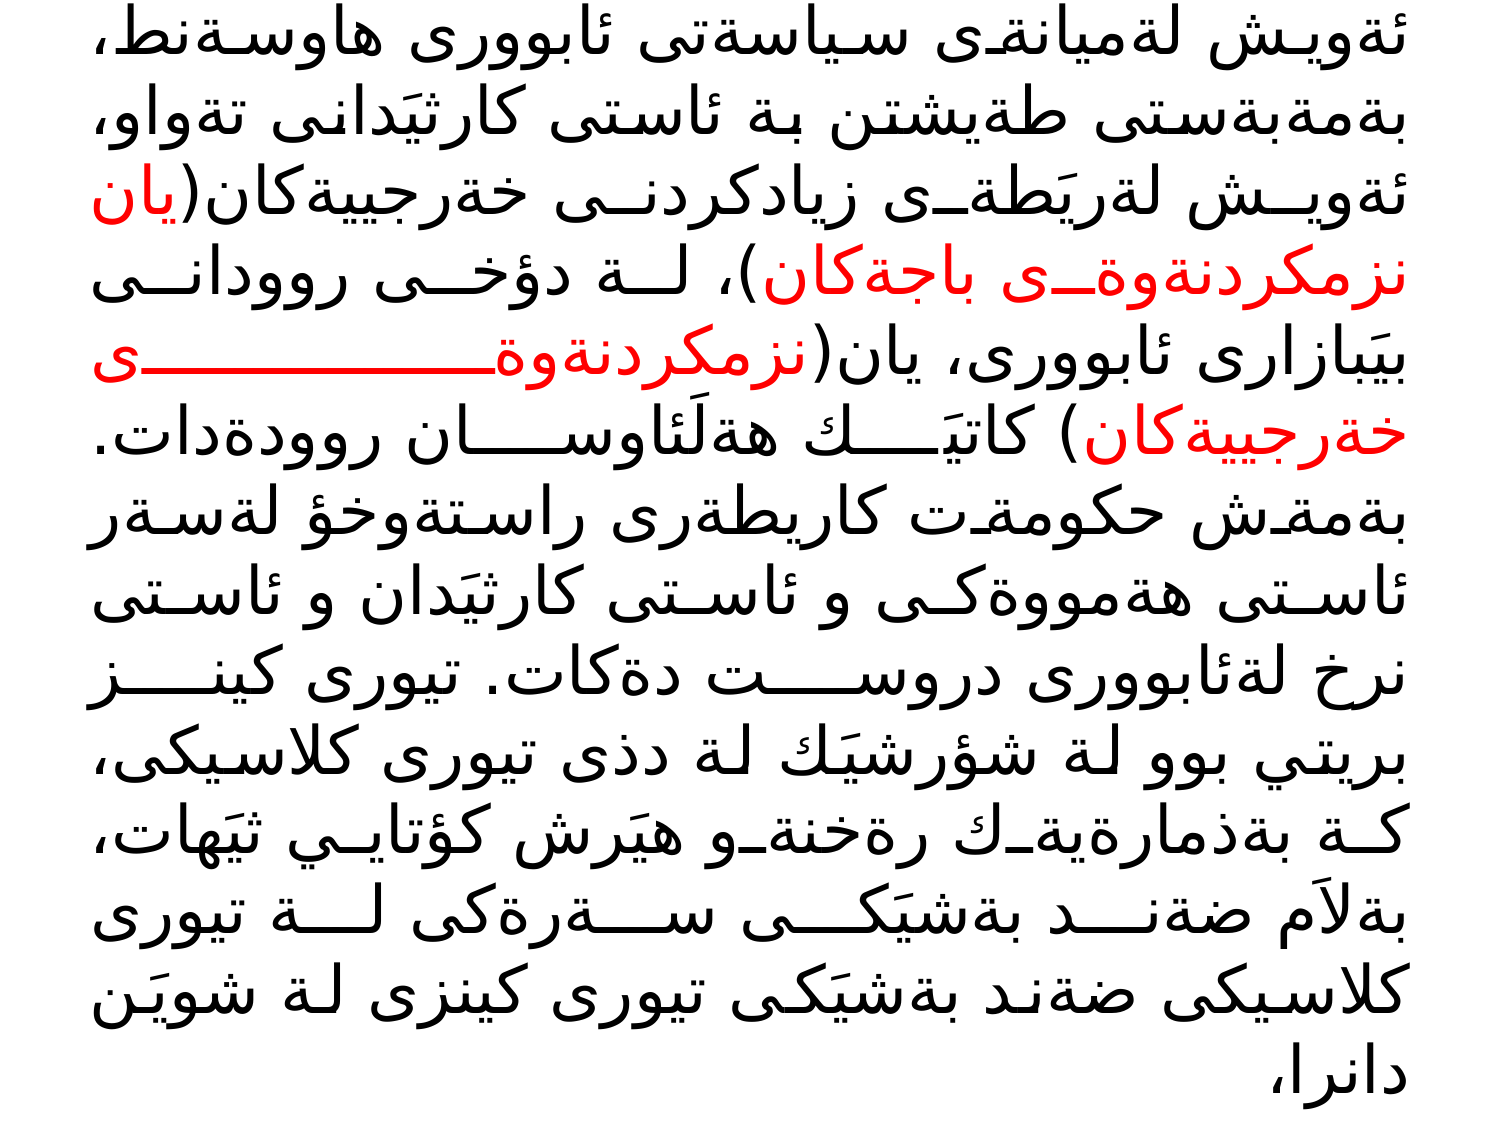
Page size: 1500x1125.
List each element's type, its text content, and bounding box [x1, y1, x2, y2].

title ئةويش لةميانةى سياسةتى ئابوورى هاوسةنط، بةمةبةستى طةيشتن بة ئاستى كارثيَدانى تةواو، ئةويش لةريَطةى زيادكردنى خةرجييةكان(يان نزمكردنةوةى باجةكان)، لة دؤخى روودانى بيَبازارى ئابوورى، يان(نزمكردنةوةى خةرجييةكان) كاتيَك هةلَئاوسان روودةدات. بةمةش حكومةت كاريطةرى راستةوخؤ لةسةر ئاستى هةمووةكى و ئاستى كارثيَدان و ئاستى نرخ لةئابوورى دروست دةكات. تيورى كينز بريتي بوو لة شؤرشيَك لة دذى تيورى كلاسيكى، كة بةذمارةيةك رةخنةو هيَرش كؤتايي ثيَهات، بةلاَم ضةند بةشيَكى سةرةكى لة تيورى كلاسيكى ضةند بةشيَكى تيورى كينزى لة شويَن دانرا، [75, 45, 1425, 1050]
